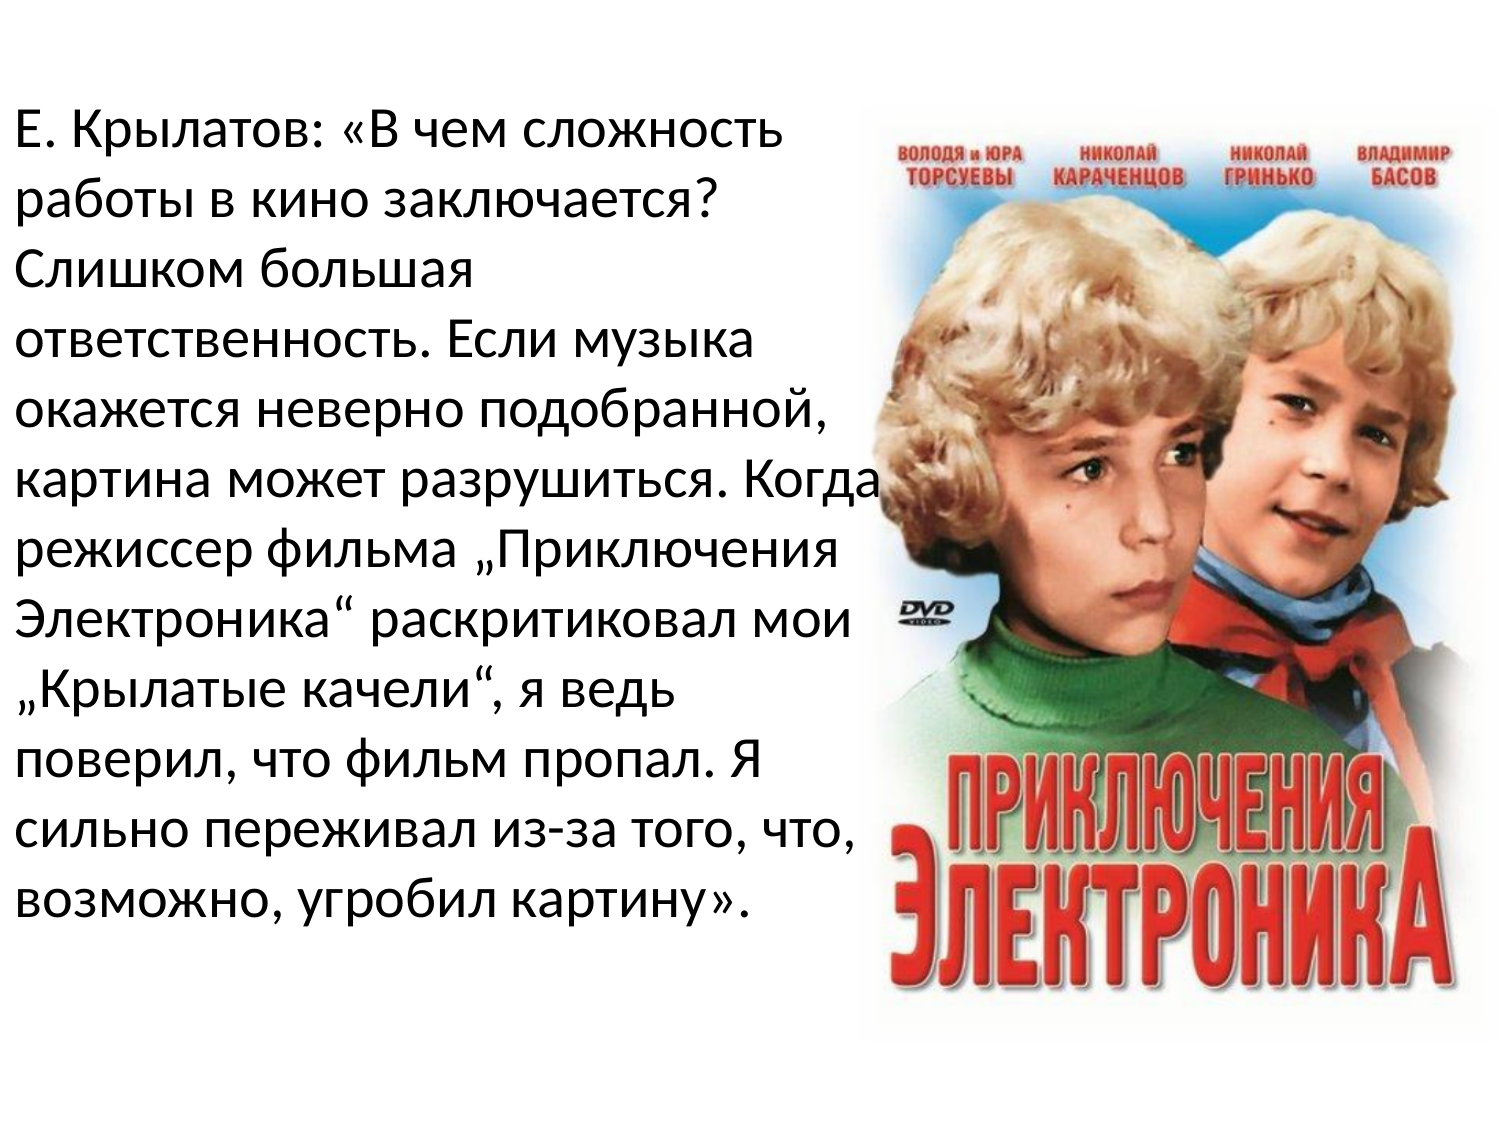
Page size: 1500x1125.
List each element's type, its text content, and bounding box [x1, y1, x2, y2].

picture [857, 105, 1500, 1044]
text_box Е. Крылатов: «В чем сложность работы в кино заключается? Слишком большая ответственность. Если музыка окажется неверно подобранной, картина может разрушиться. Когда режиссер фильма „Приключения Электроника“ раскритиковал мои „Крылатые качели“, я ведь поверил, что фильм пропал. Я сильно переживал из-за того, что, возможно, угробил картину». [0, 81, 903, 1077]
